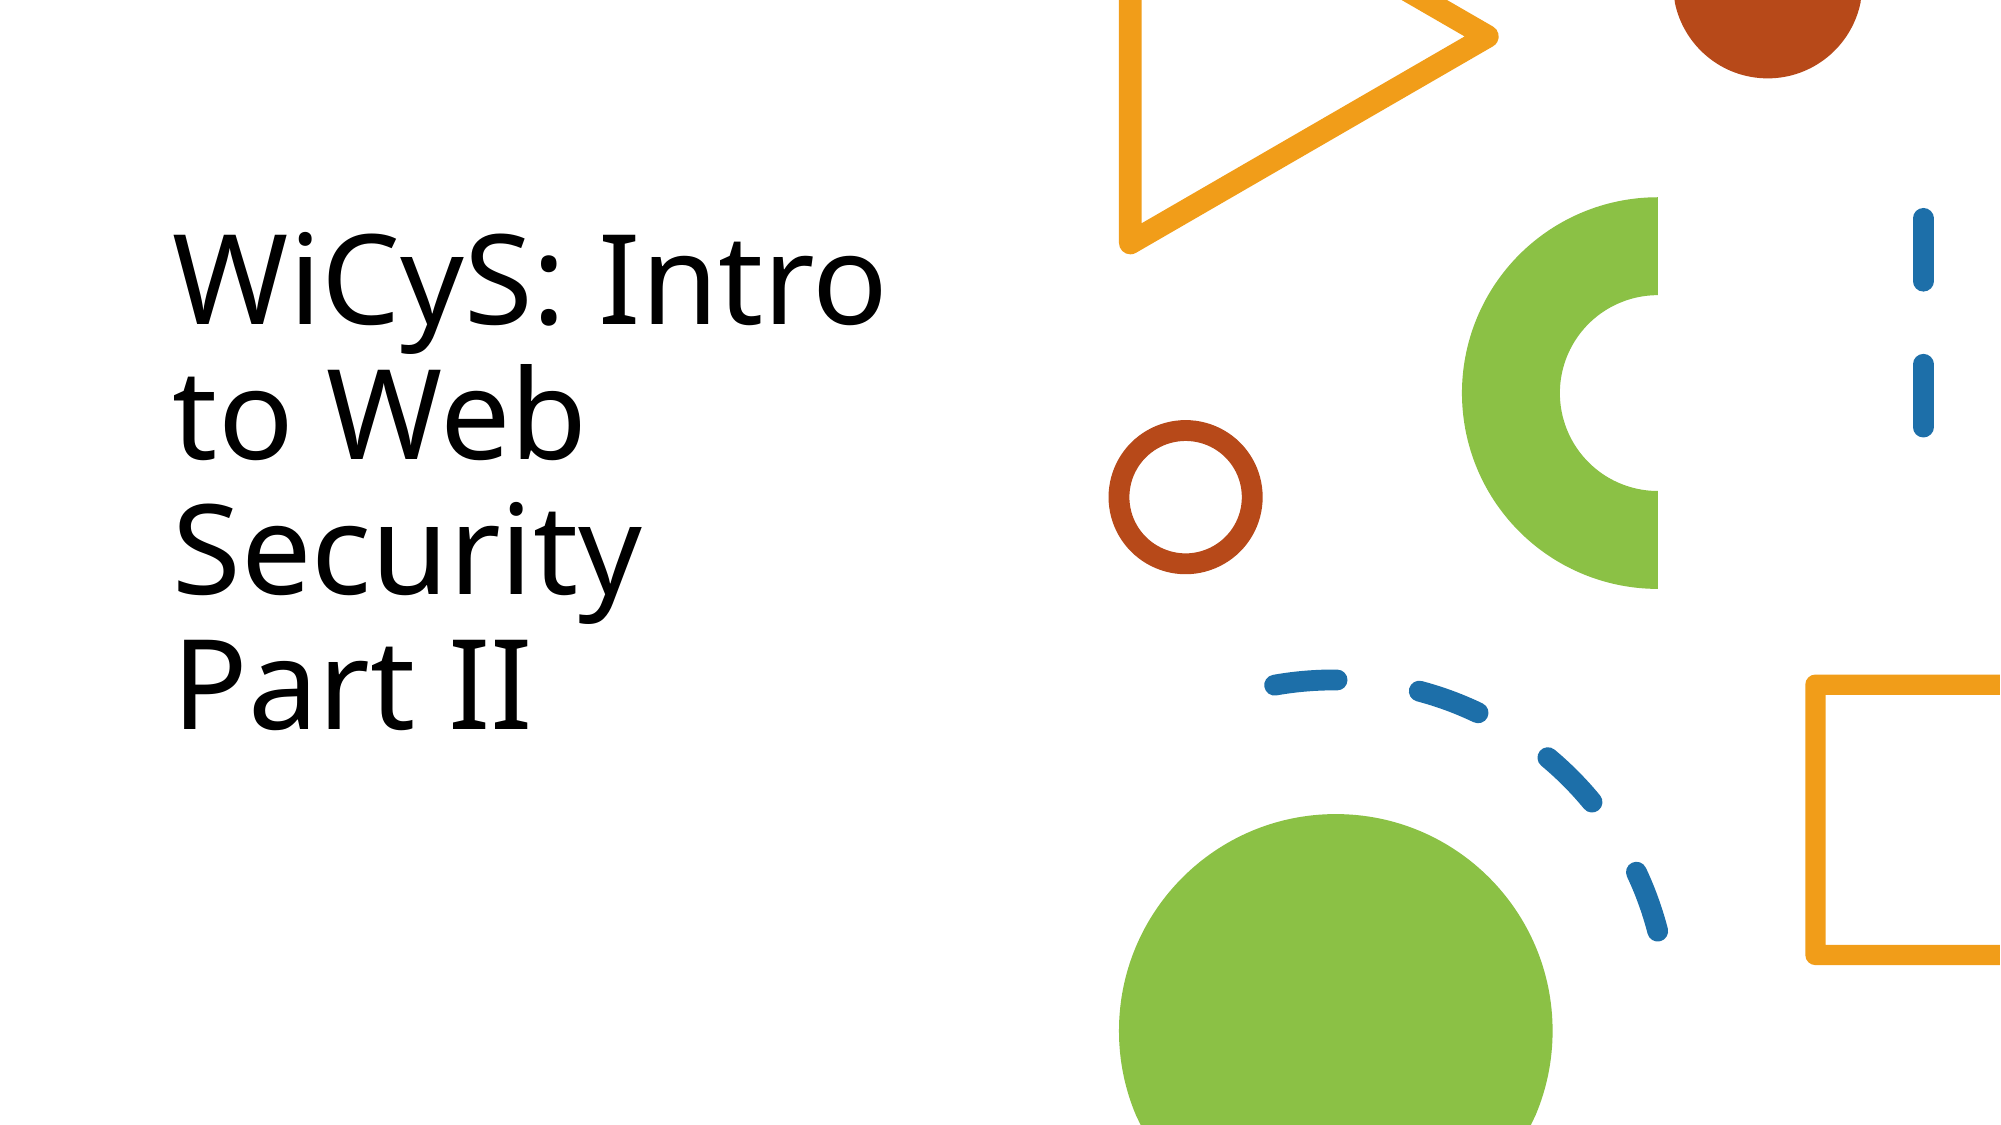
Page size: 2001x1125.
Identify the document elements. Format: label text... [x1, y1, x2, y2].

text_box [1118, 0, 1499, 255]
text_box [1805, 674, 2000, 966]
text_box [1117, 429, 1254, 565]
text_box [1460, 196, 1659, 590]
text_box [1673, 0, 1862, 80]
text_box [0, 0, 2000, 1125]
text_box [1274, 679, 1664, 977]
text_box [1117, 813, 1554, 1125]
title WiCyS: Intro to Web Security Part II [157, 0, 1048, 764]
